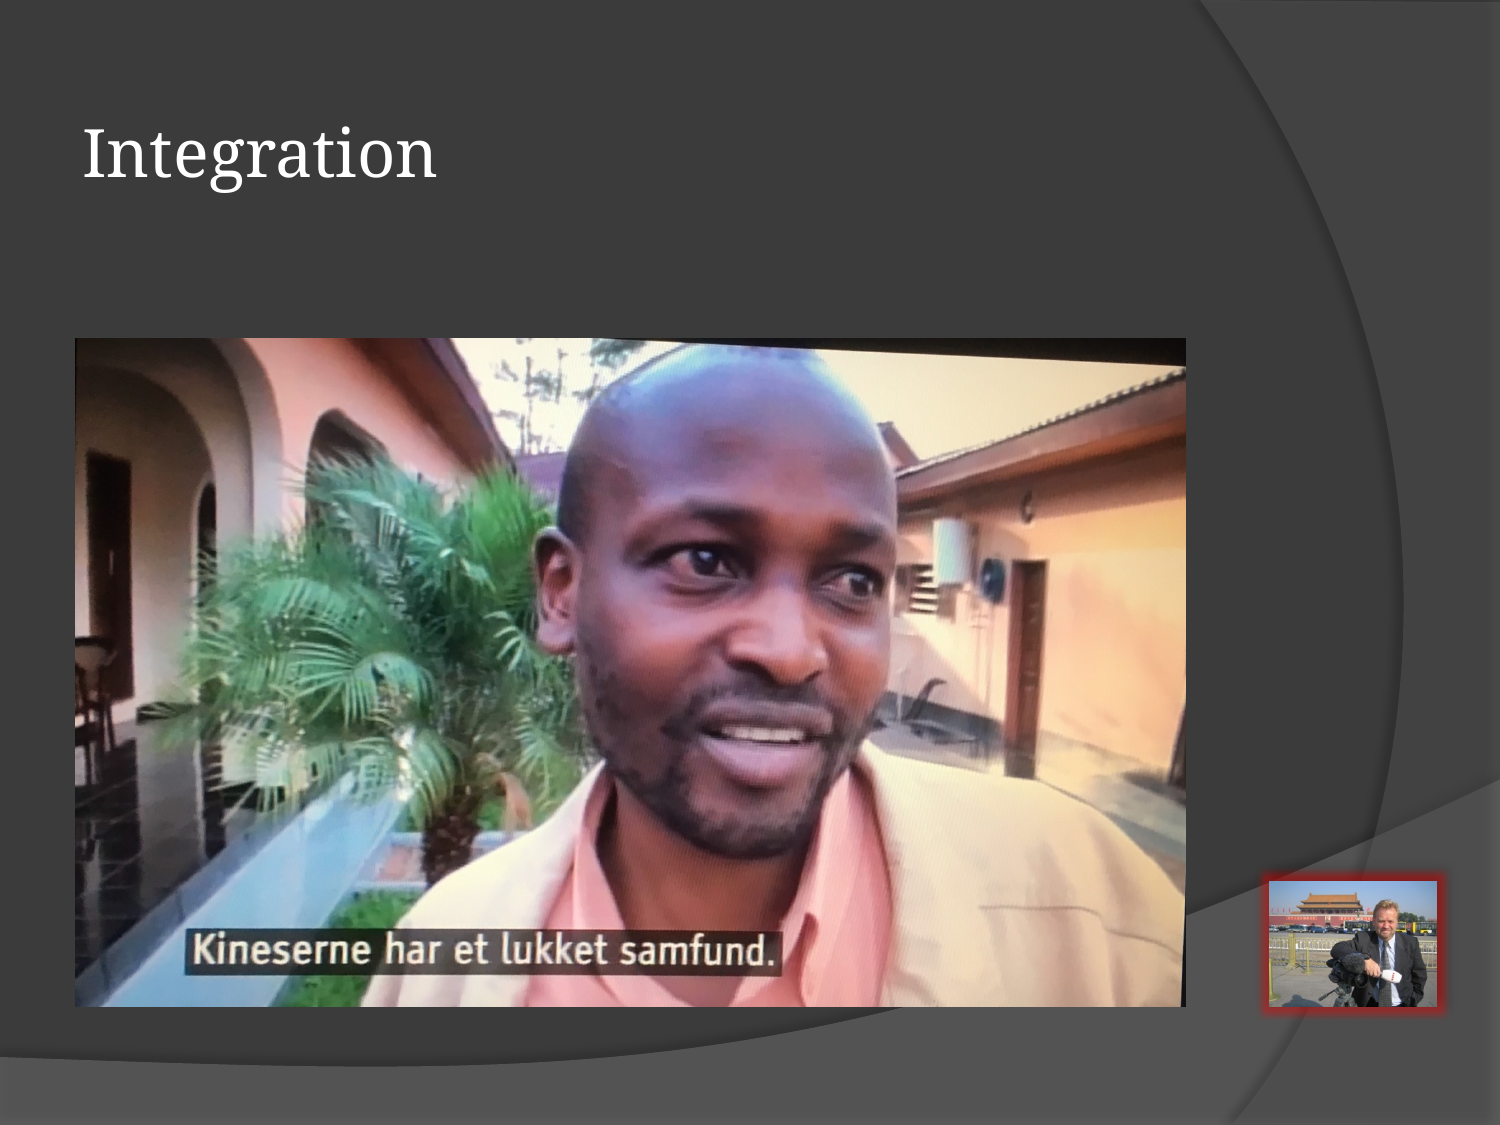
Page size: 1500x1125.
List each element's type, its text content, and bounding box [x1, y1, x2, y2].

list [1269, 881, 1438, 1008]
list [74, 337, 1186, 1008]
title Integration [74, 44, 1301, 233]
